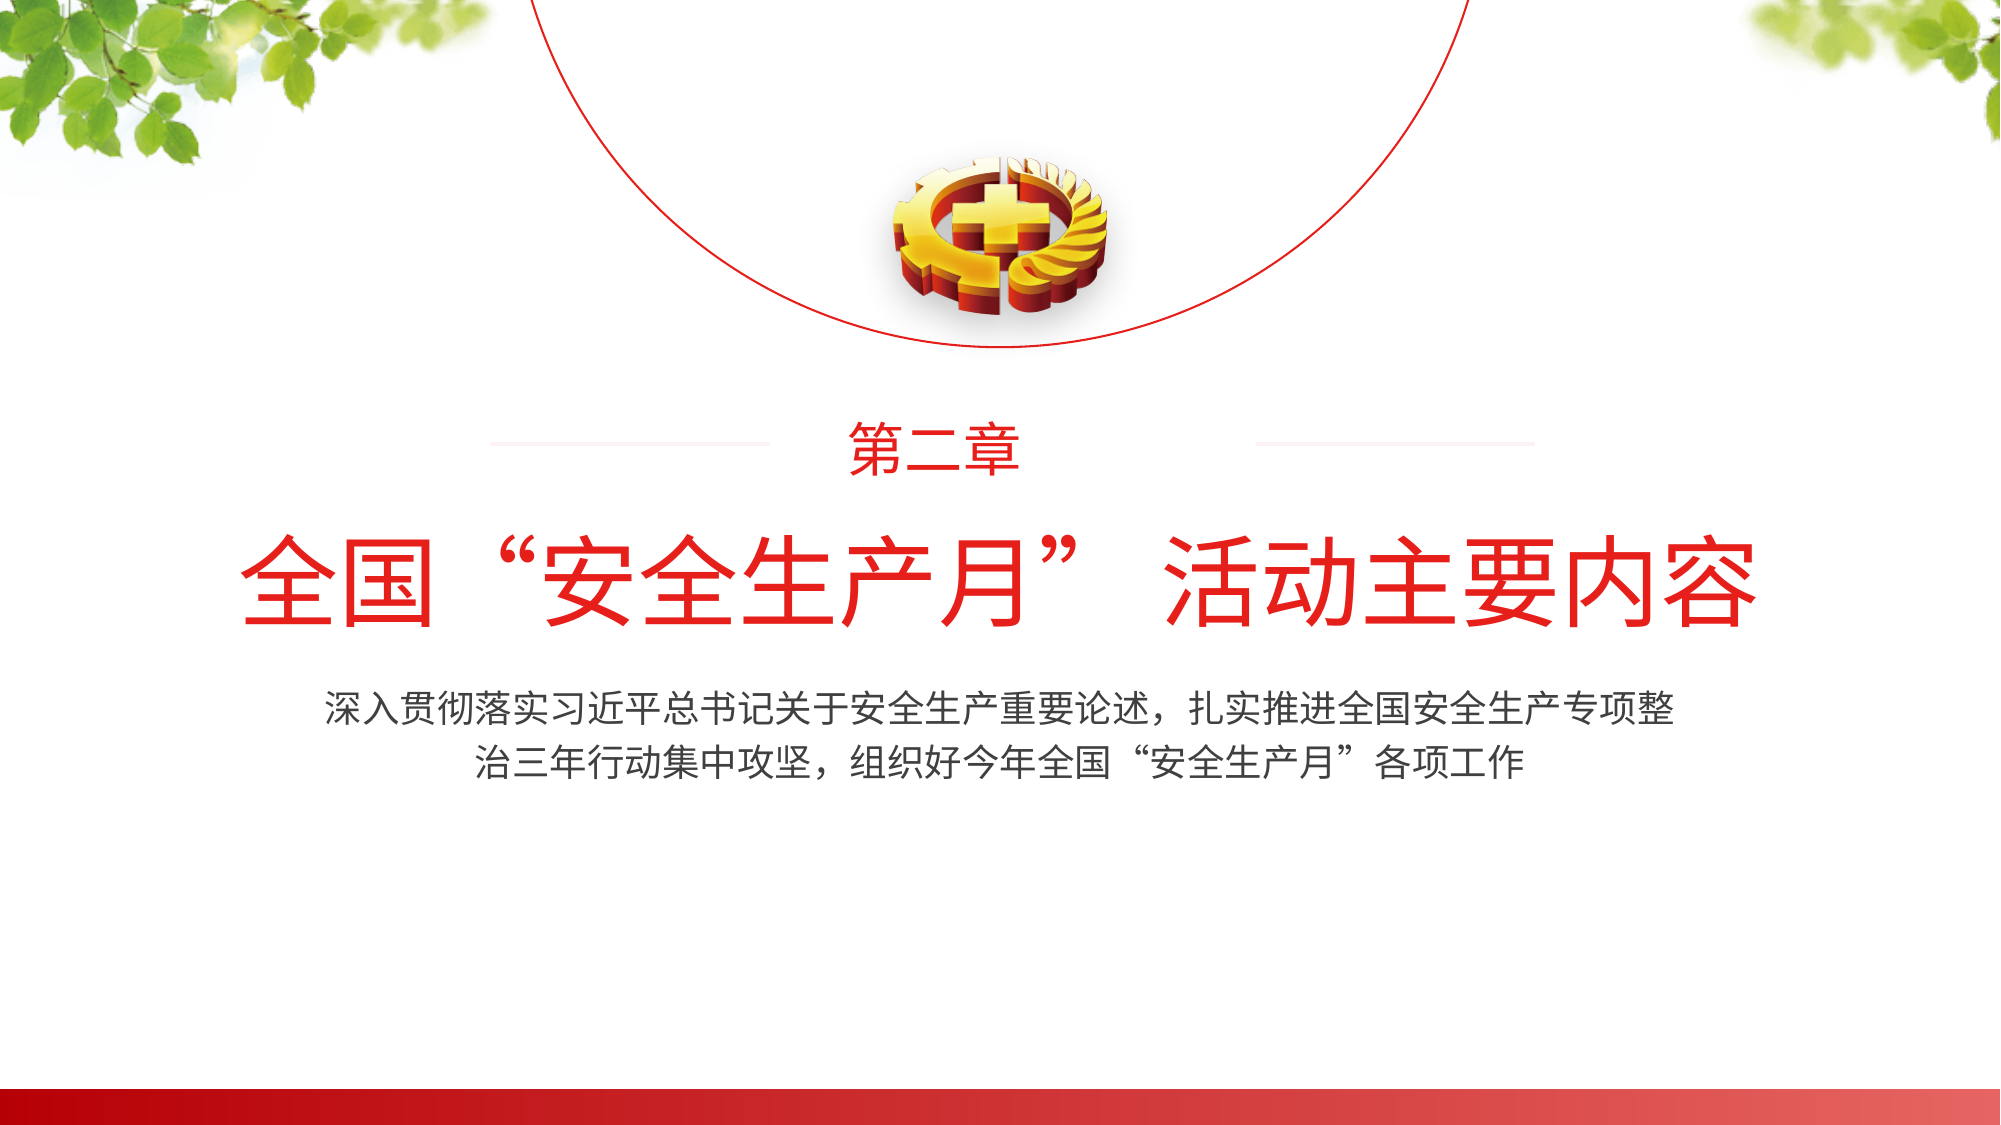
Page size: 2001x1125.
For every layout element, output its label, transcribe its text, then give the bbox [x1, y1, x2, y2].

text_box 全国“安全生产月” 活动主要内容 [212, 511, 1788, 647]
picture [1733, 0, 2000, 273]
text_box 深入贯彻落实习近平总书记关于安全生产重要论述，扎实推进全国安全生产专项整治三年行动集中攻坚，组织好今年全国“安全生产月”各项工作 [304, 669, 1696, 792]
text_box [0, 1088, 2000, 1125]
picture [0, 0, 503, 203]
text_box 第二章 [832, 405, 1168, 490]
text_box [530, 0, 1470, 336]
picture [893, 157, 1107, 315]
